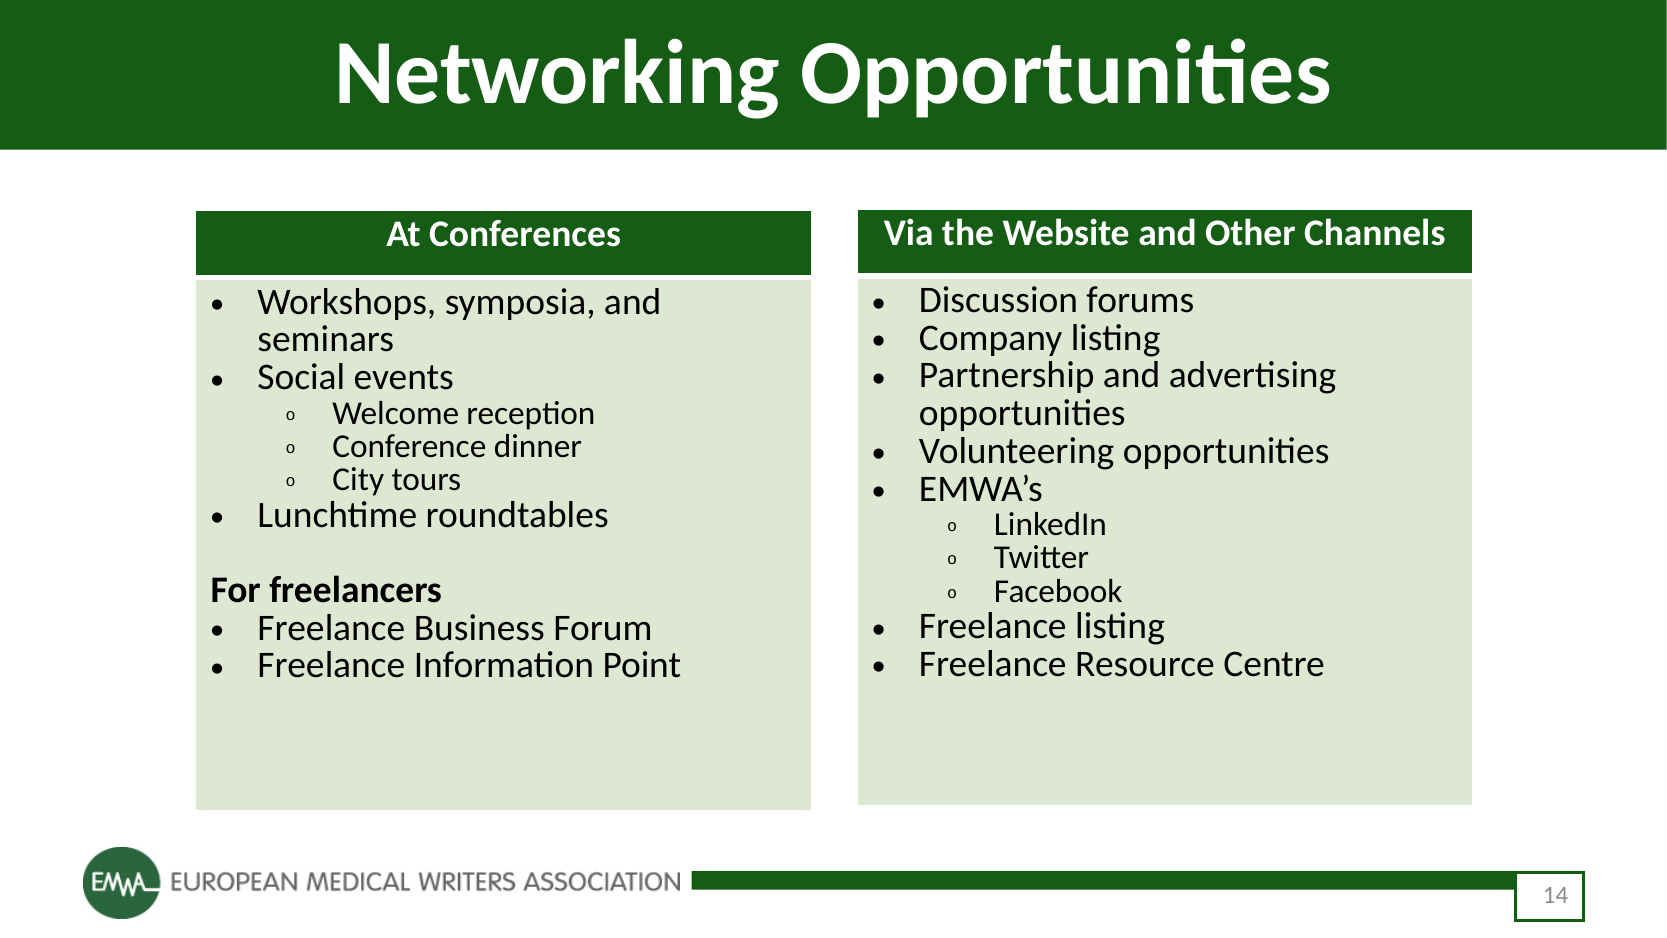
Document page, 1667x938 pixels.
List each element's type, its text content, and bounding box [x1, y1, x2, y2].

table_header At Conferences [196, 211, 811, 275]
title Networking Opportunities [158, 0, 1509, 146]
picture [83, 847, 680, 919]
table_header Via the Website and Other Channels [858, 210, 1472, 273]
slide_number 14 [1194, 868, 1584, 919]
table_cell Workshops, symposia, and seminars Social events Welcome reception Conference dinner City tours Lunchtime roundtables For freelancers Freelance Business Forum Freelance Information Point [196, 280, 811, 810]
table_cell Discussion forums Company listing Partnership and advertising opportunities Volunteering opportunities EMWA’s LinkedIn Twitter Facebook Freelance listing Freelance Resource Centre [858, 279, 1472, 805]
